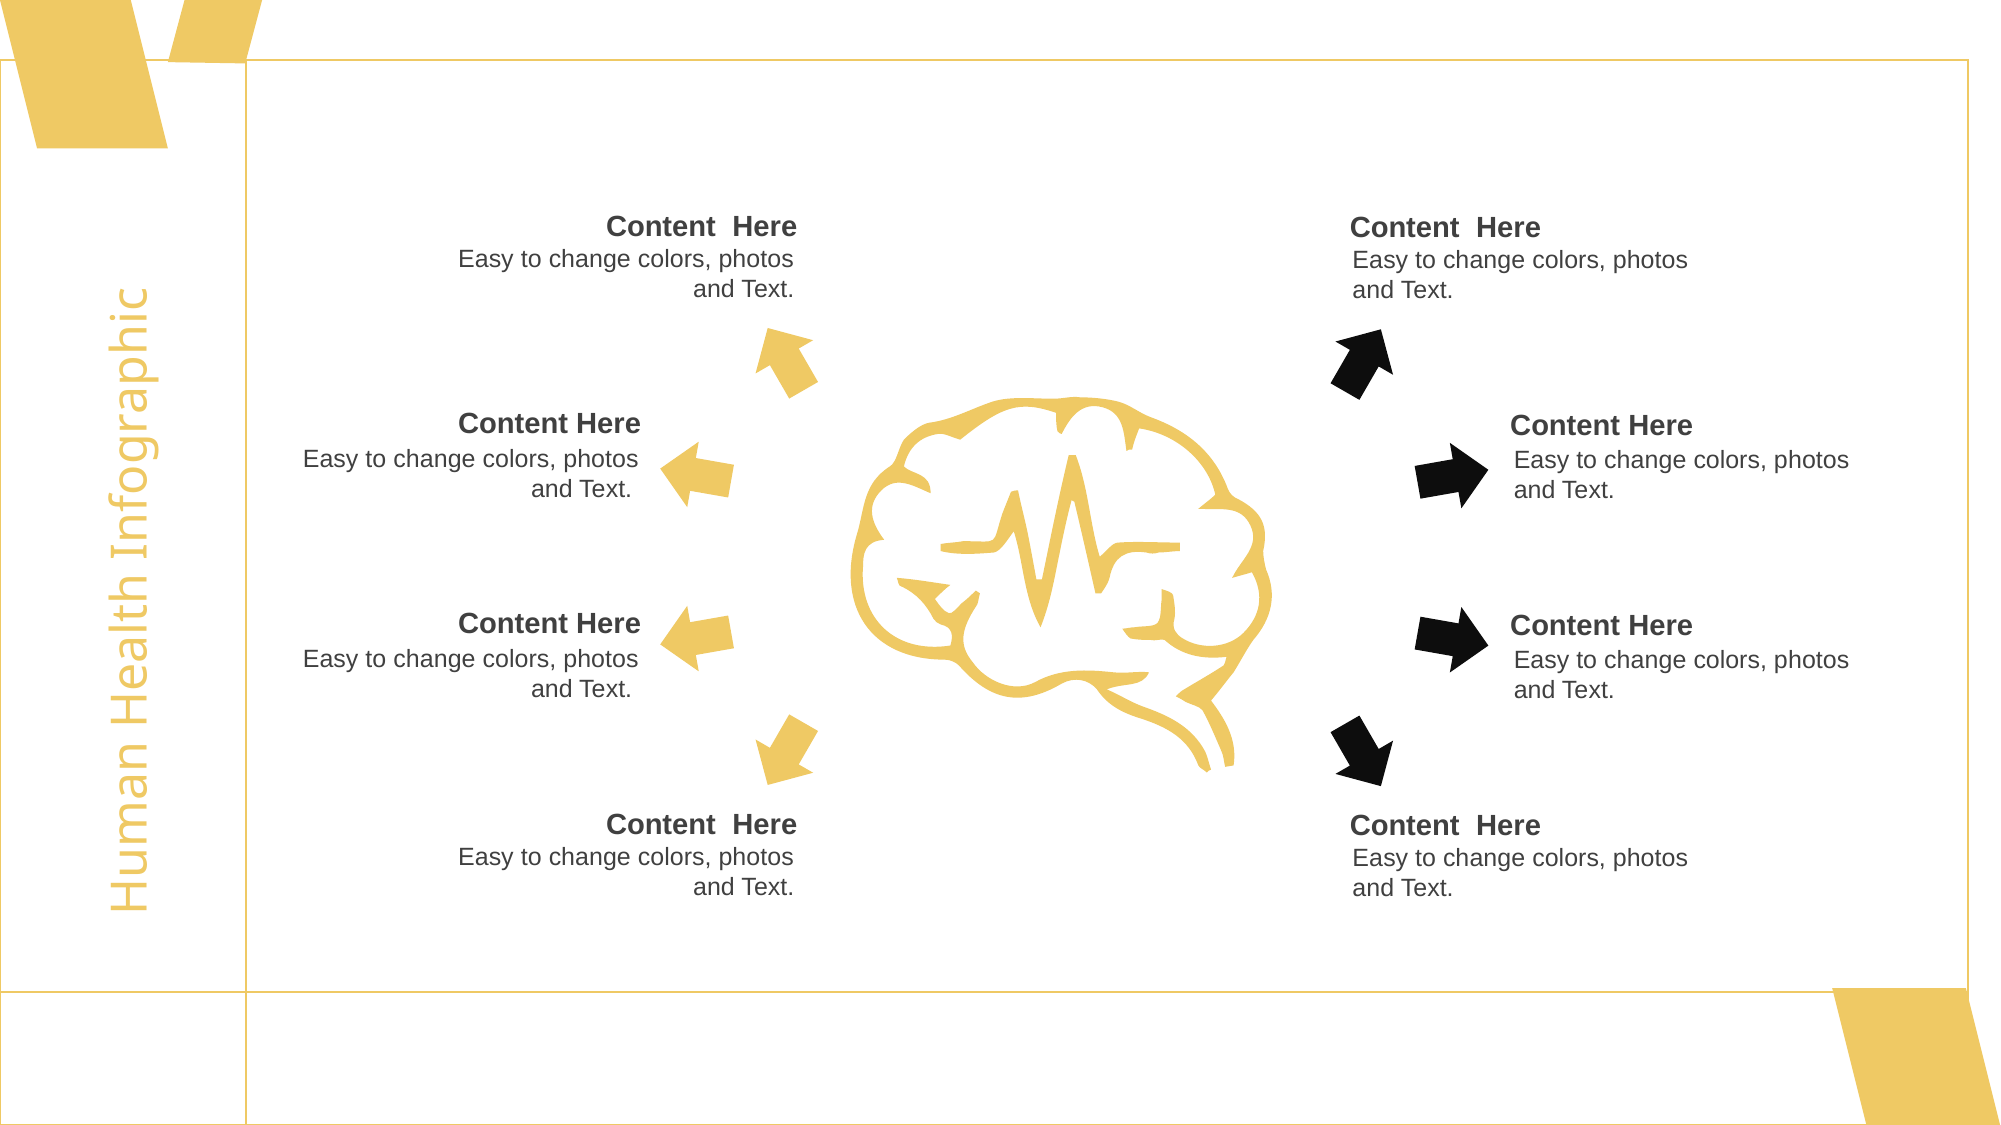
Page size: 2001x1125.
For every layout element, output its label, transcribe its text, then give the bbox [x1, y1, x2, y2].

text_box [1334, 798, 1744, 910]
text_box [659, 323, 819, 790]
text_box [834, 395, 1278, 773]
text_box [1329, 324, 1489, 792]
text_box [1495, 398, 1868, 512]
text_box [276, 597, 657, 712]
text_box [1334, 200, 1744, 312]
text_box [415, 797, 813, 909]
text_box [276, 397, 657, 511]
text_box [415, 199, 813, 311]
title Human Health Infographic [96, 86, 213, 1117]
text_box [1495, 598, 1868, 713]
